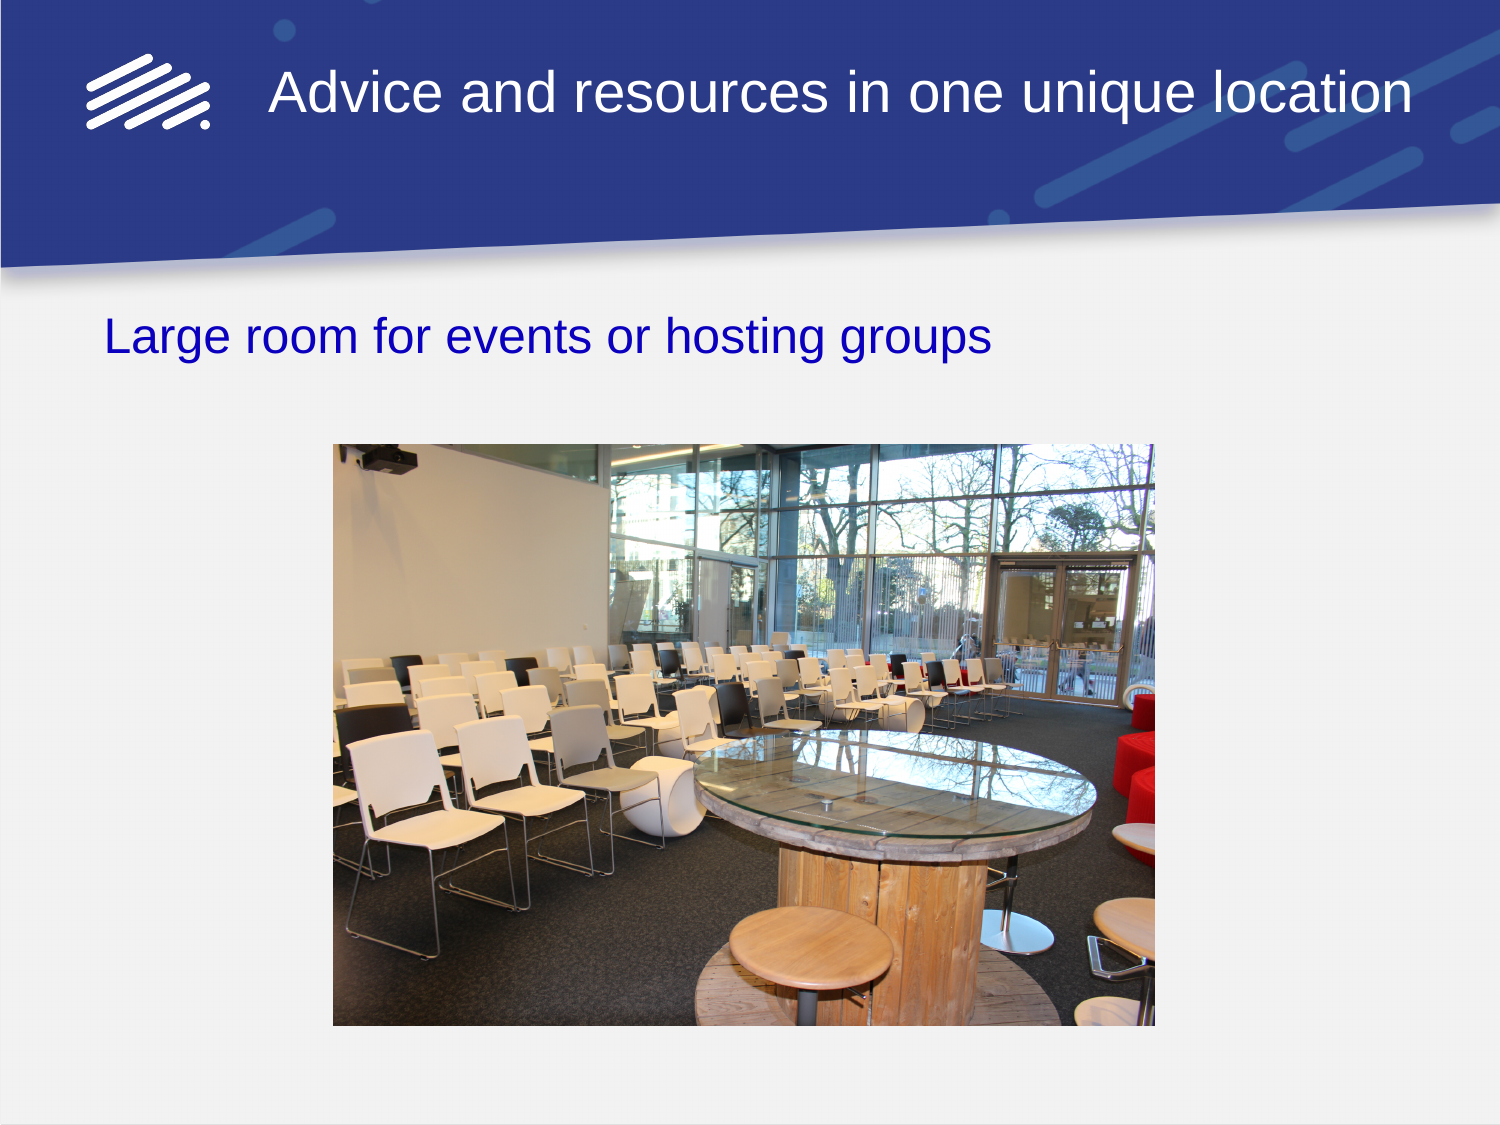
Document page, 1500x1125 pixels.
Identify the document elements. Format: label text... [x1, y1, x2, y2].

picture [0, 0, 1500, 1125]
subtitle Large room for events or hosting groups [88, 302, 1400, 386]
list [86, 385, 1400, 1012]
title Advice and resources in one unique location [253, 54, 1471, 232]
